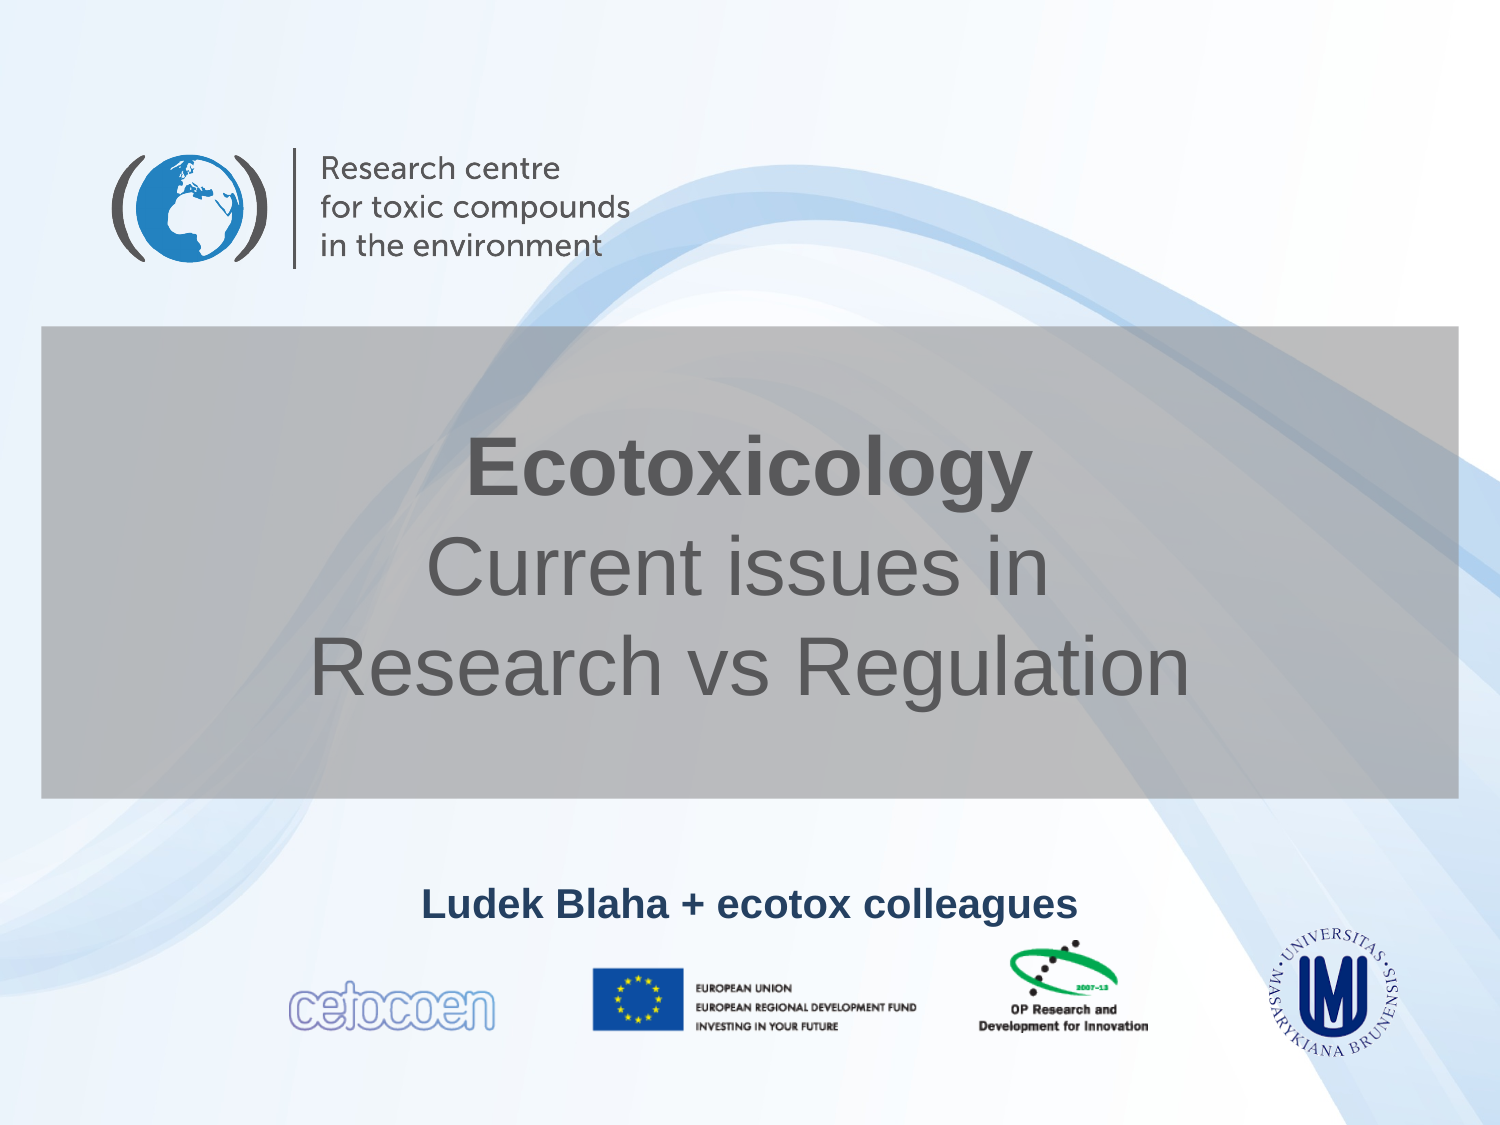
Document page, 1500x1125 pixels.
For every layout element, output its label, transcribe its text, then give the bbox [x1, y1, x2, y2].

picture [0, 0, 1500, 1125]
subtitle Ludek Blaha + ecotox colleagues [147, 869, 1353, 1000]
title Ecotoxicology Current issues in Research vs Regulation [41, 326, 1459, 799]
